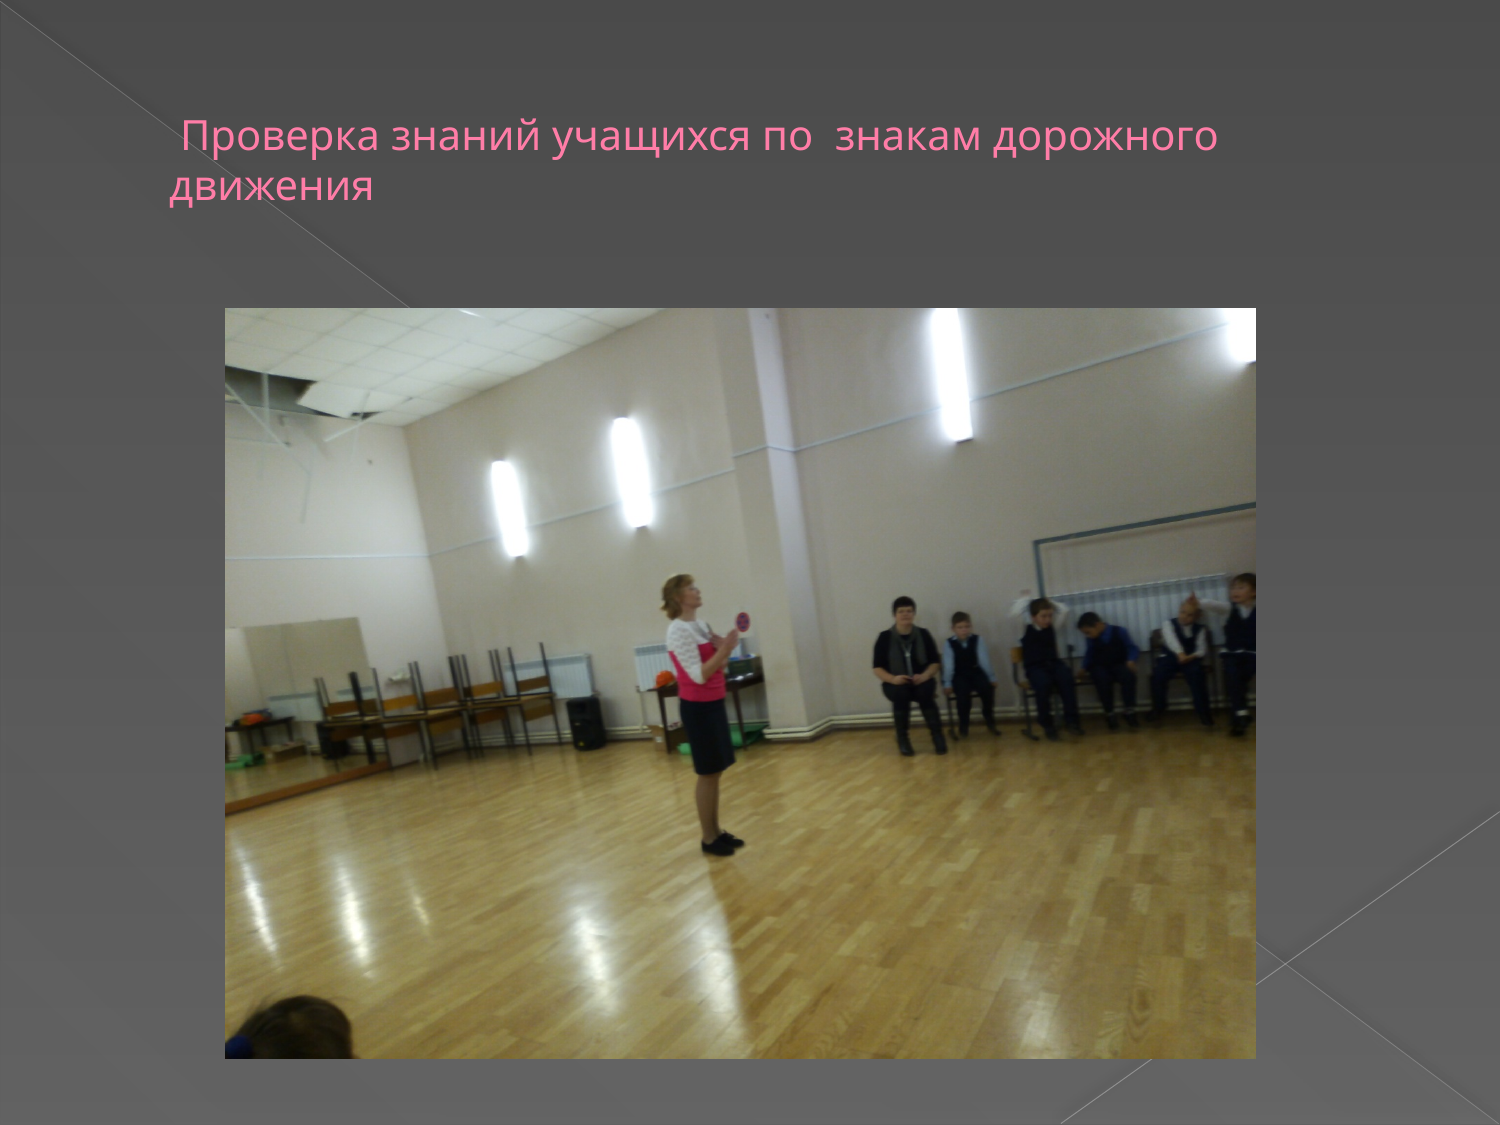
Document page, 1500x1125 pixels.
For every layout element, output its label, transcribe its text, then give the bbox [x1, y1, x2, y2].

title Проверка знаний учащихся по знакам дорожного движения [75, 43, 1425, 274]
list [224, 308, 1256, 1060]
